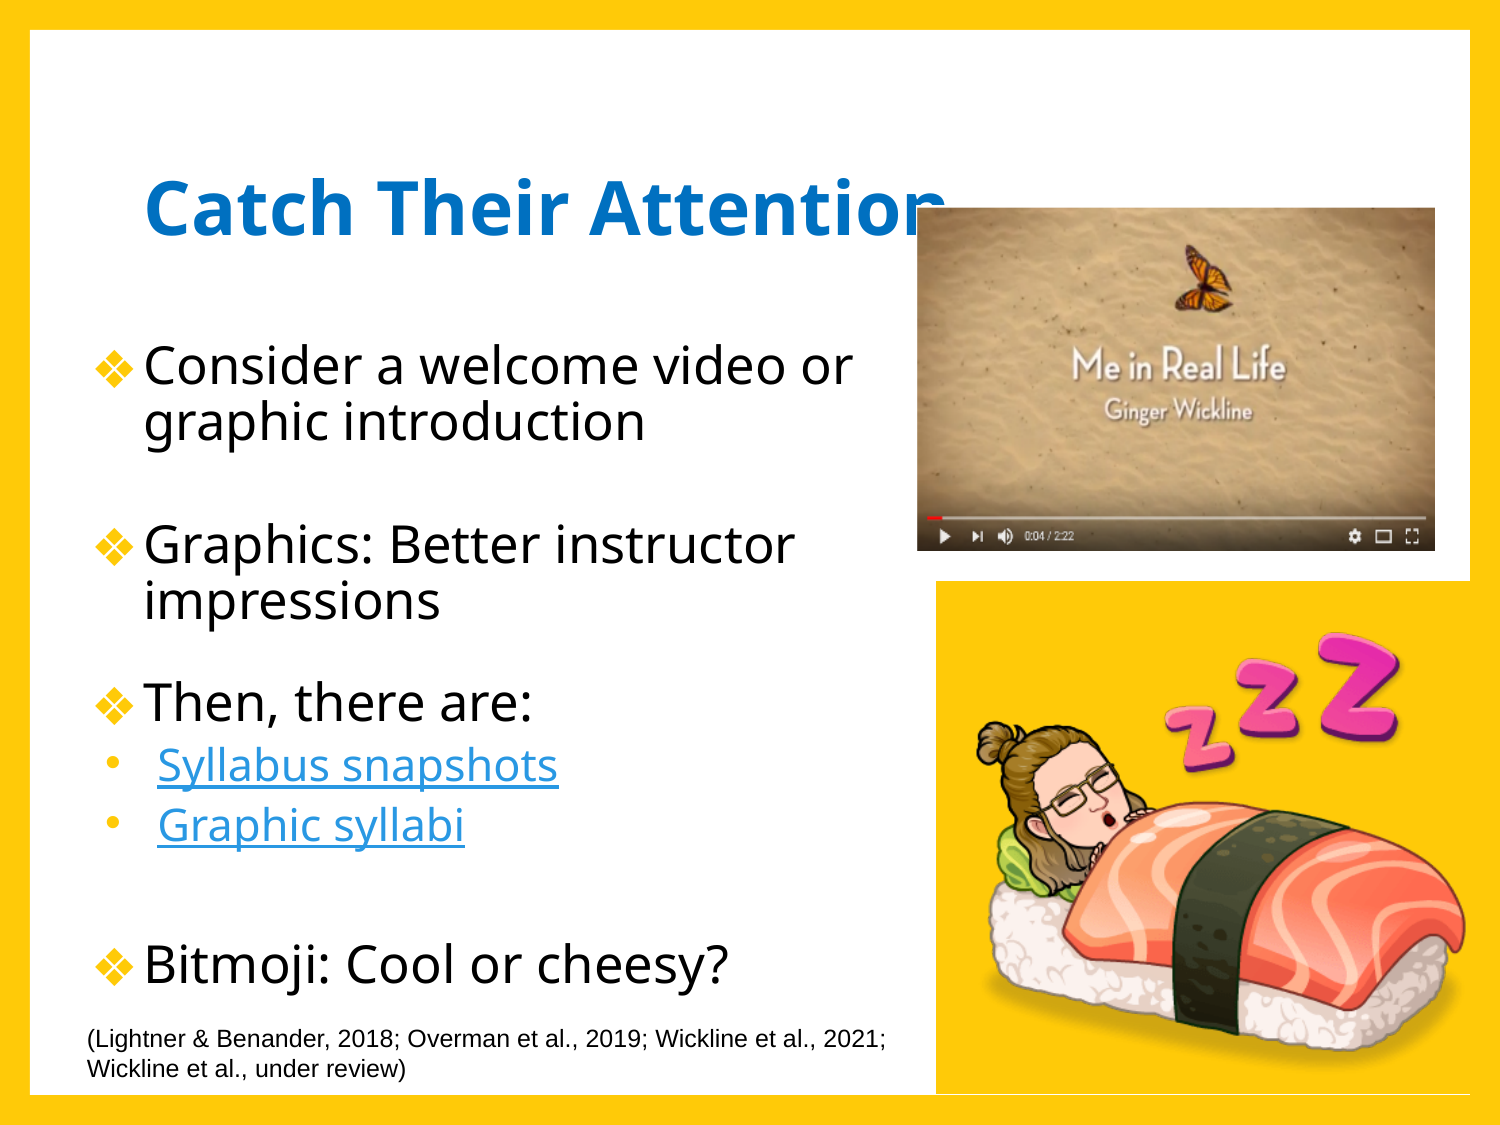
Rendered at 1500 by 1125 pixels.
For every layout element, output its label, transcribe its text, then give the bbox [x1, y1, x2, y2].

picture [935, 580, 1474, 1095]
title Catch Their Attention [140, 99, 1356, 323]
text_box (Lightner & Benander, 2018; Overman et al., 2019; Wickline et al., 2021; Wickline et al., under review) [57, 1014, 917, 1090]
picture [916, 205, 1435, 552]
list Consider a welcome video or graphic introduction Graphics: Better instructor impressions Then, there are: Syllabus snapshots Graphic syllabi Bitmoji: Cool or cheesy? [75, 337, 917, 1000]
